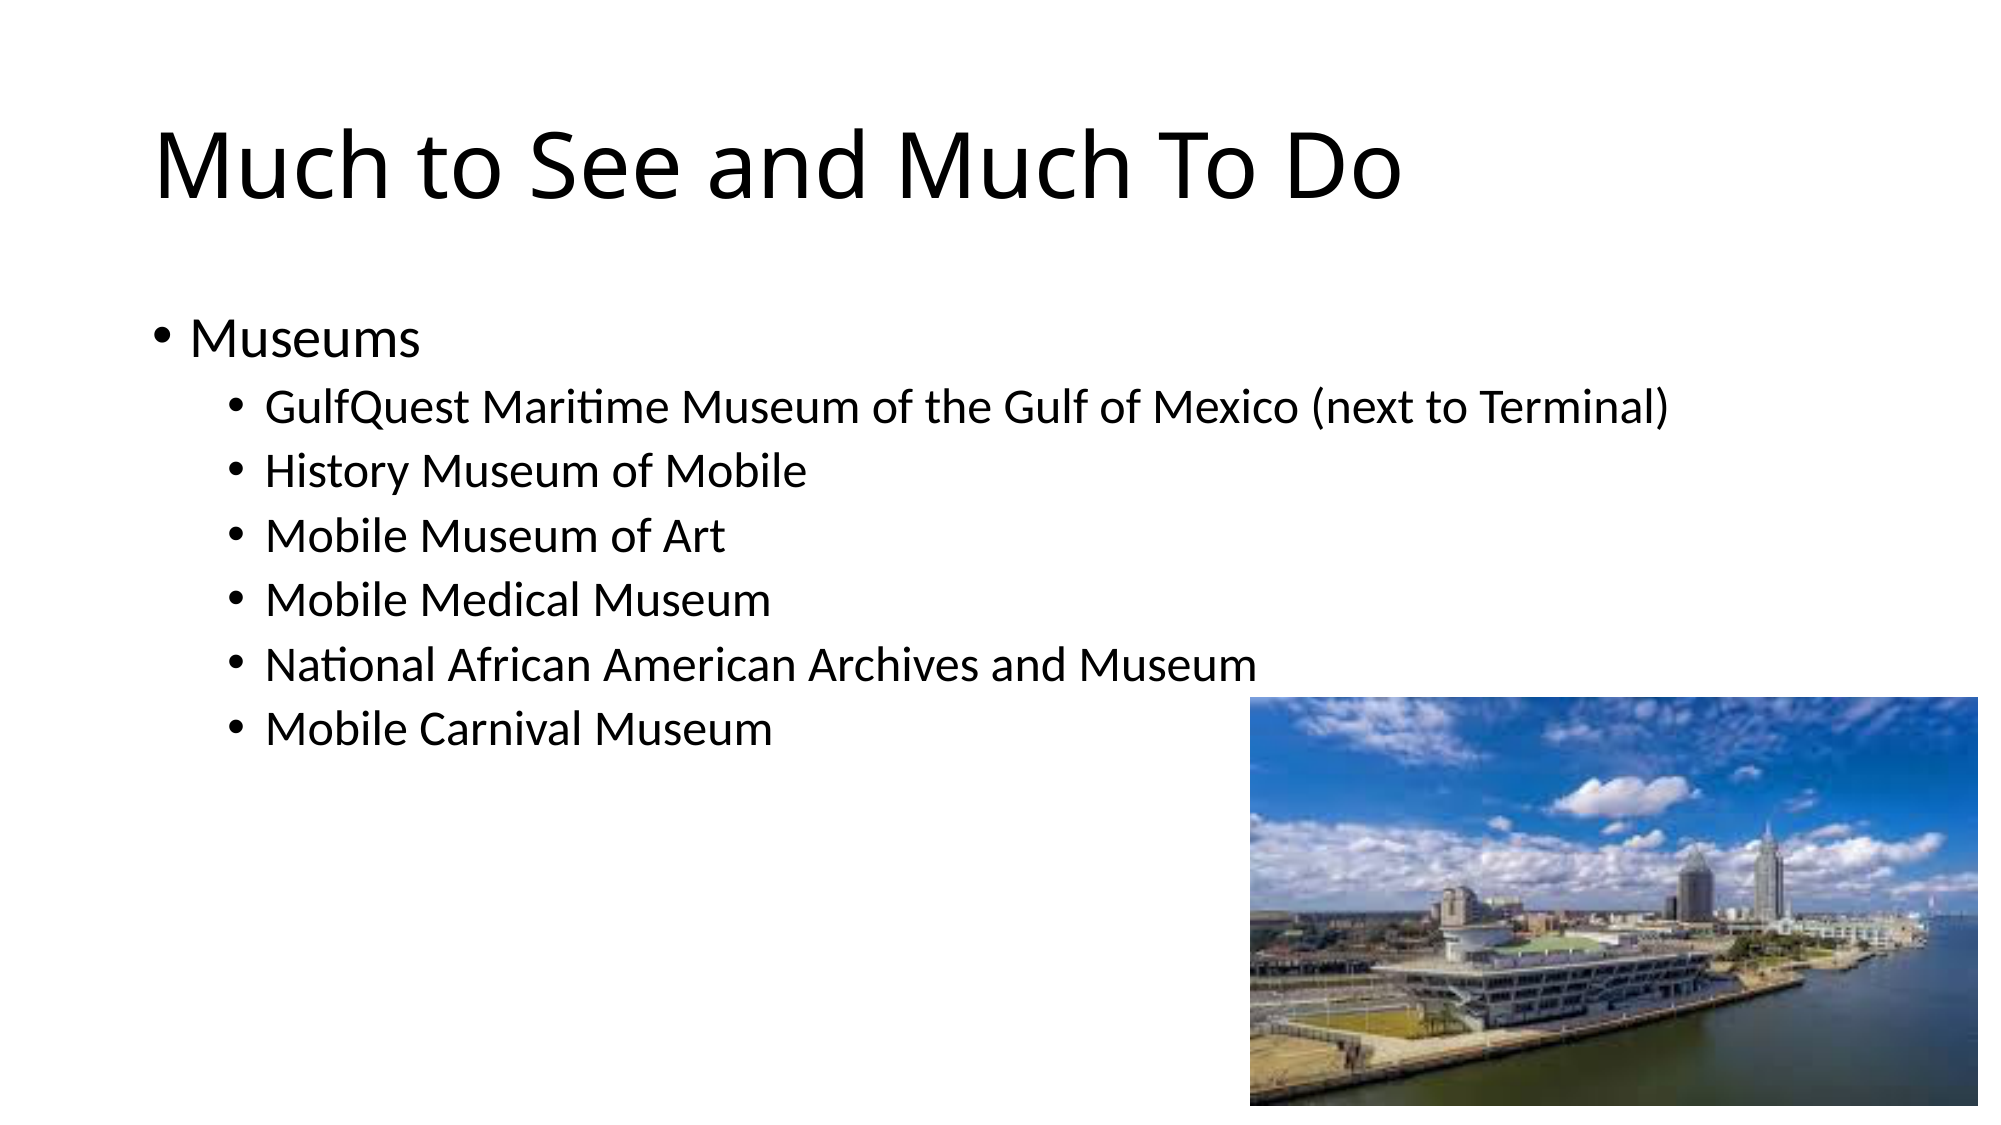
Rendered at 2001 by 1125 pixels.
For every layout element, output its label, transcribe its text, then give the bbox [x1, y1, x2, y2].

picture [1249, 697, 1978, 1106]
list Museums GulfQuest Maritime Museum of the Gulf of Mexico (next to Terminal) History Museum of Mobile Mobile Museum of Art Mobile Medical Museum National African American Archives and Museum Mobile Carnival Museum [137, 299, 1863, 1014]
title Much to See and Much To Do [137, 59, 1863, 278]
